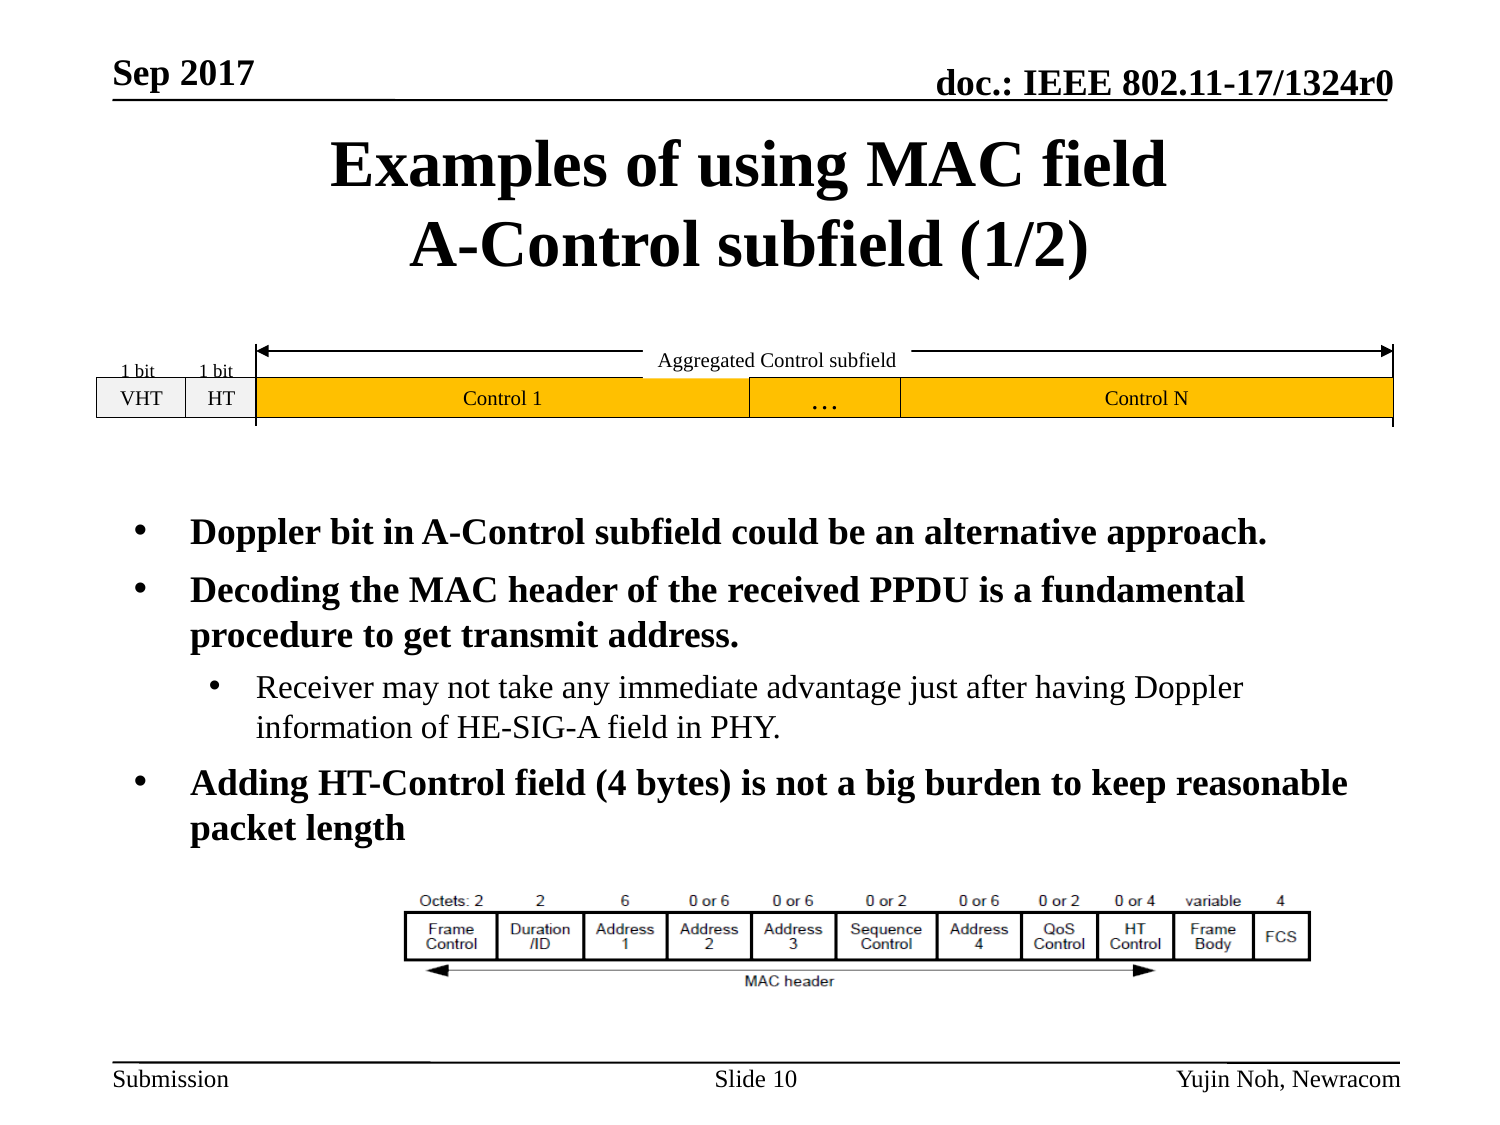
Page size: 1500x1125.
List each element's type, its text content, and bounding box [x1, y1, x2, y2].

slide_number Slide 10 [712, 1061, 800, 1123]
picture [399, 887, 1316, 990]
footer Yujin Noh, Newracom [878, 1061, 1402, 1093]
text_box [96, 338, 1394, 427]
title Examples of using MAC field A-Control subfield (1/2) [112, 112, 1388, 288]
list Doppler bit in A-Control subfield could be an alternative approach. Decoding the MAC header of the received PPDU is a fundamental procedure to get transmit address. Receiver may not take any immediate advantage just after having Doppler information of HE-SIG-A field in PHY. Adding HT-Control field (4 bytes) is not a big burden to keep reasonable packet length [118, 499, 1394, 995]
